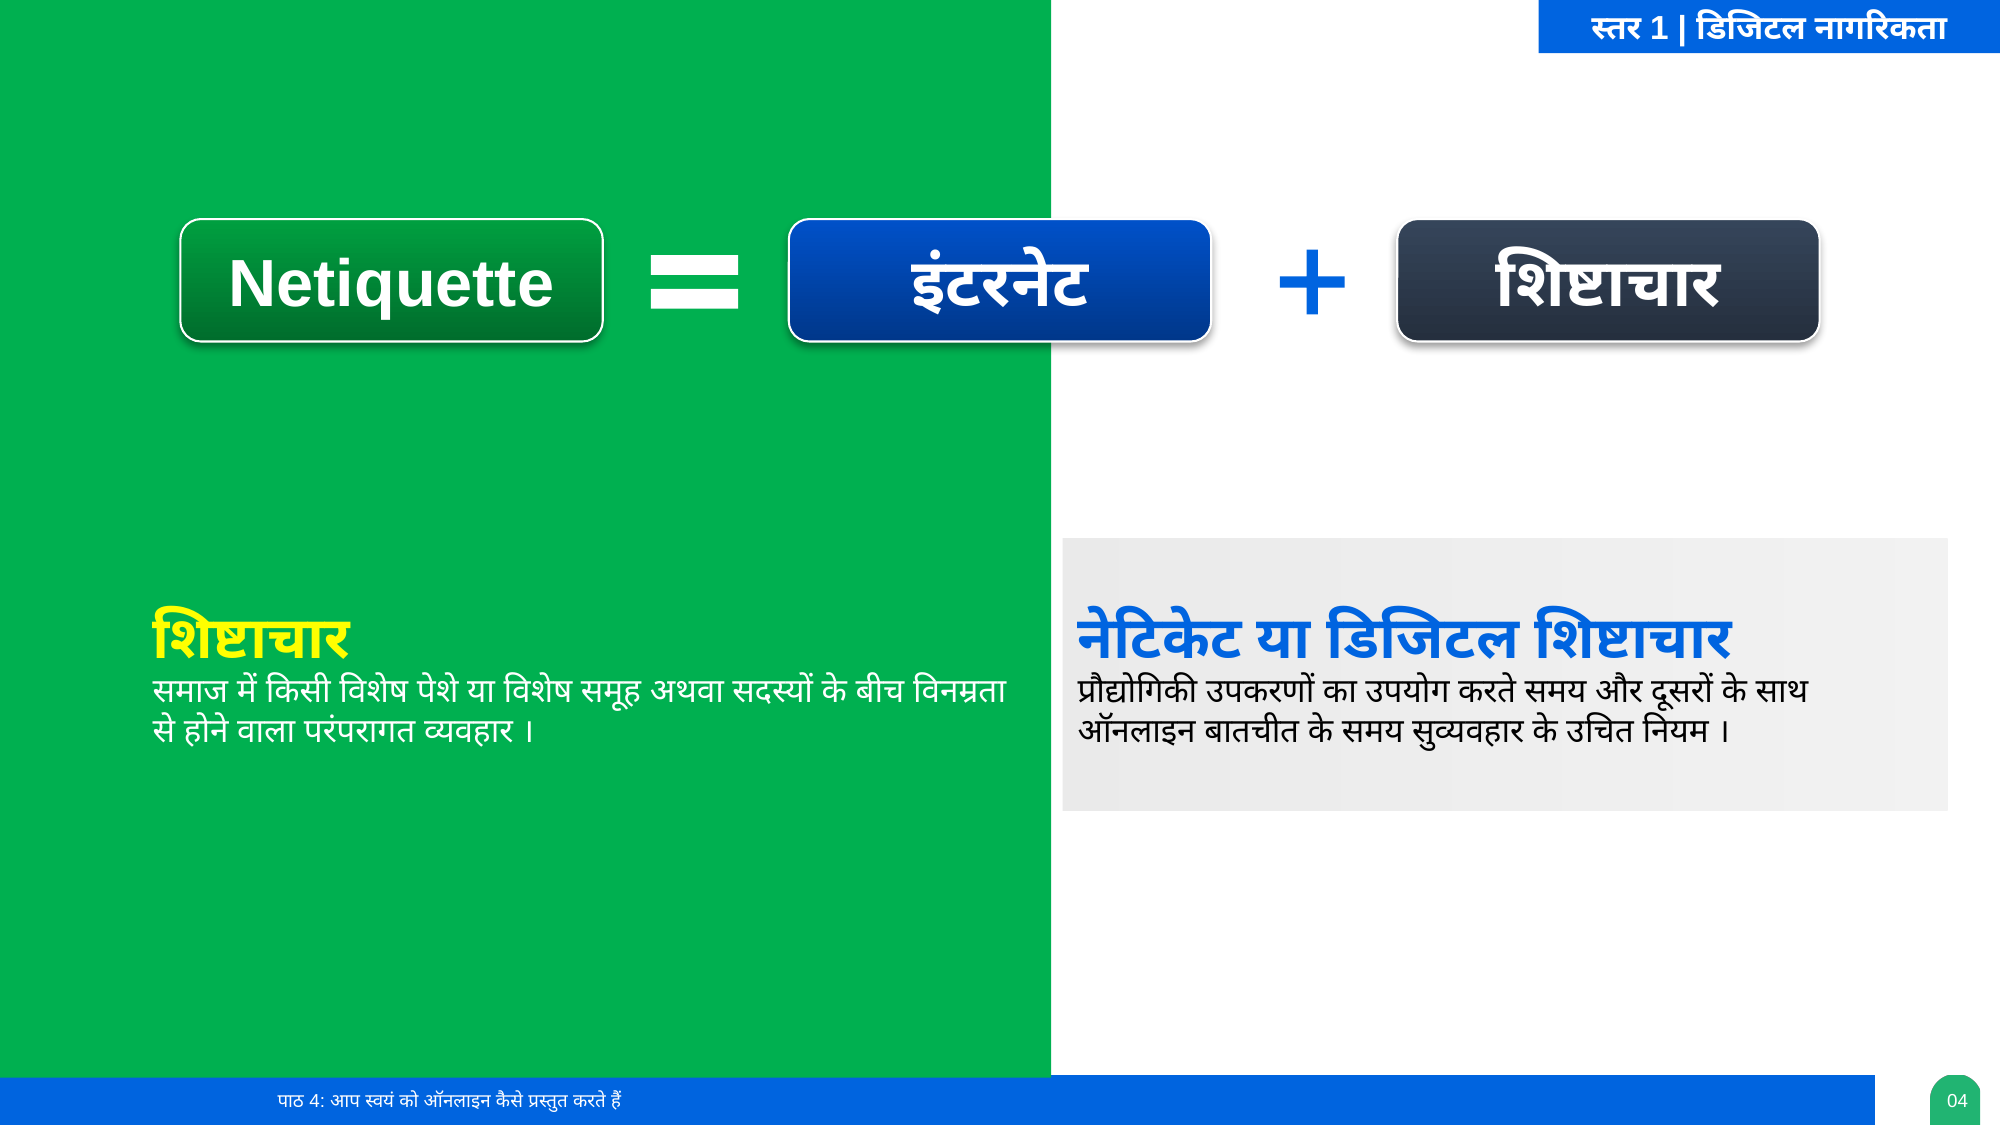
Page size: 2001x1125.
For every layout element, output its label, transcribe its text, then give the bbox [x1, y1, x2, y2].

text_box स्तर 1 | डिजिटल नागरिकता [1538, 0, 2000, 54]
text_box [0, 0, 1052, 1078]
footer पाठ 4: आप स्वयं को ऑनलाइन कैसे प्रस्तुत करते हैं [262, 1078, 938, 1123]
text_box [180, 218, 1820, 342]
text_box शिष्टाचार समाज में किसी विशेष पेशे या विशेष समूह अथवा सदस्यों के बीच विनम्रता से होने वाला परंपरागत व्यवहार । [137, 538, 1023, 811]
slide_number 0‹#› [1903, 1077, 1984, 1123]
text_box नेटिकेट या डिजिटल शिष्टाचार प्रौद्योगिकी उपकरणों का उपयोग करते समय और दूसरों के साथ ऑनलाइन बातचीत के समय सुव्यवहार के उचित नियम । [1062, 538, 1948, 811]
